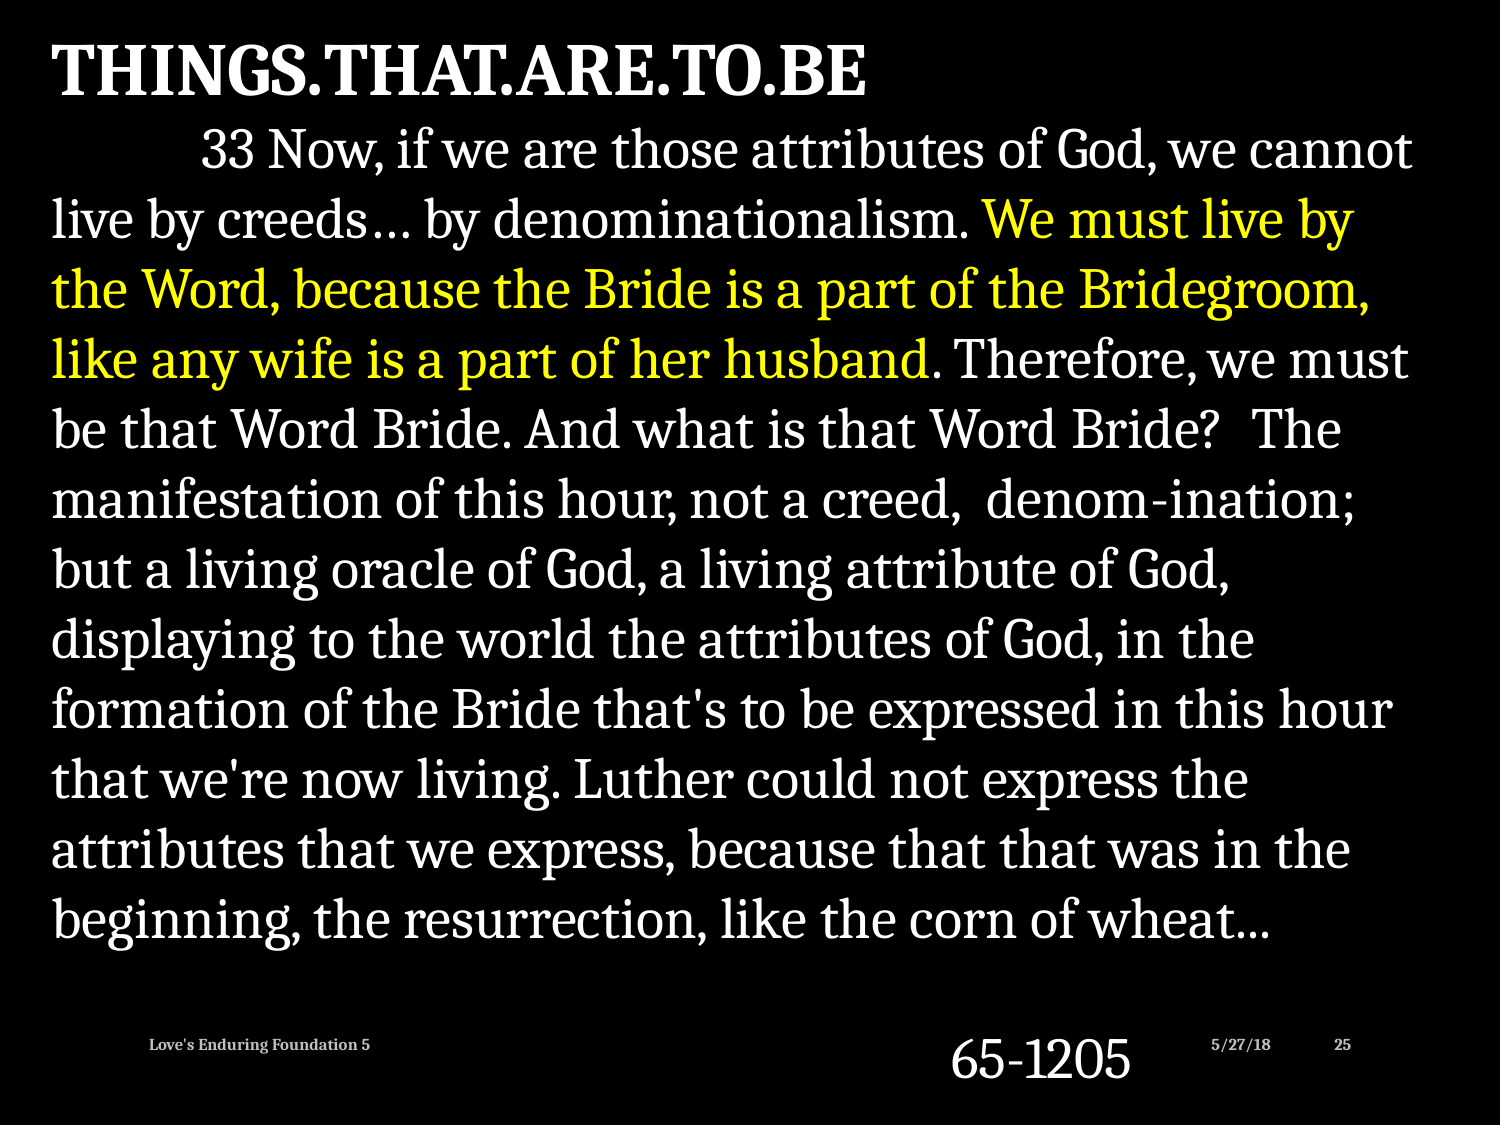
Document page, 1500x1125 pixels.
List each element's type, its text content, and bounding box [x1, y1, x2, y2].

text_box THINGS.THAT.ARE.TO.BE 33 Now, if we are those attributes of God, we cannot live by creeds… by denominationalism. We must live by the Word, because the Bride is a part of the Bridegroom, like any wife is a part of her husband. Therefore, we must be that Word Bride. And what is that Word Bride? The manifestation of this hour, not a creed, denom-ination; but a living oracle of God, a living attribute of God, displaying to the world the attributes of God, in the formation of the Bride that's to be expressed in this hour that we're now living. Luther could not express the attributes that we express, because that that was in the beginning, the resurrection, like the corn of wheat... 65-1205 [36, 13, 1457, 1098]
